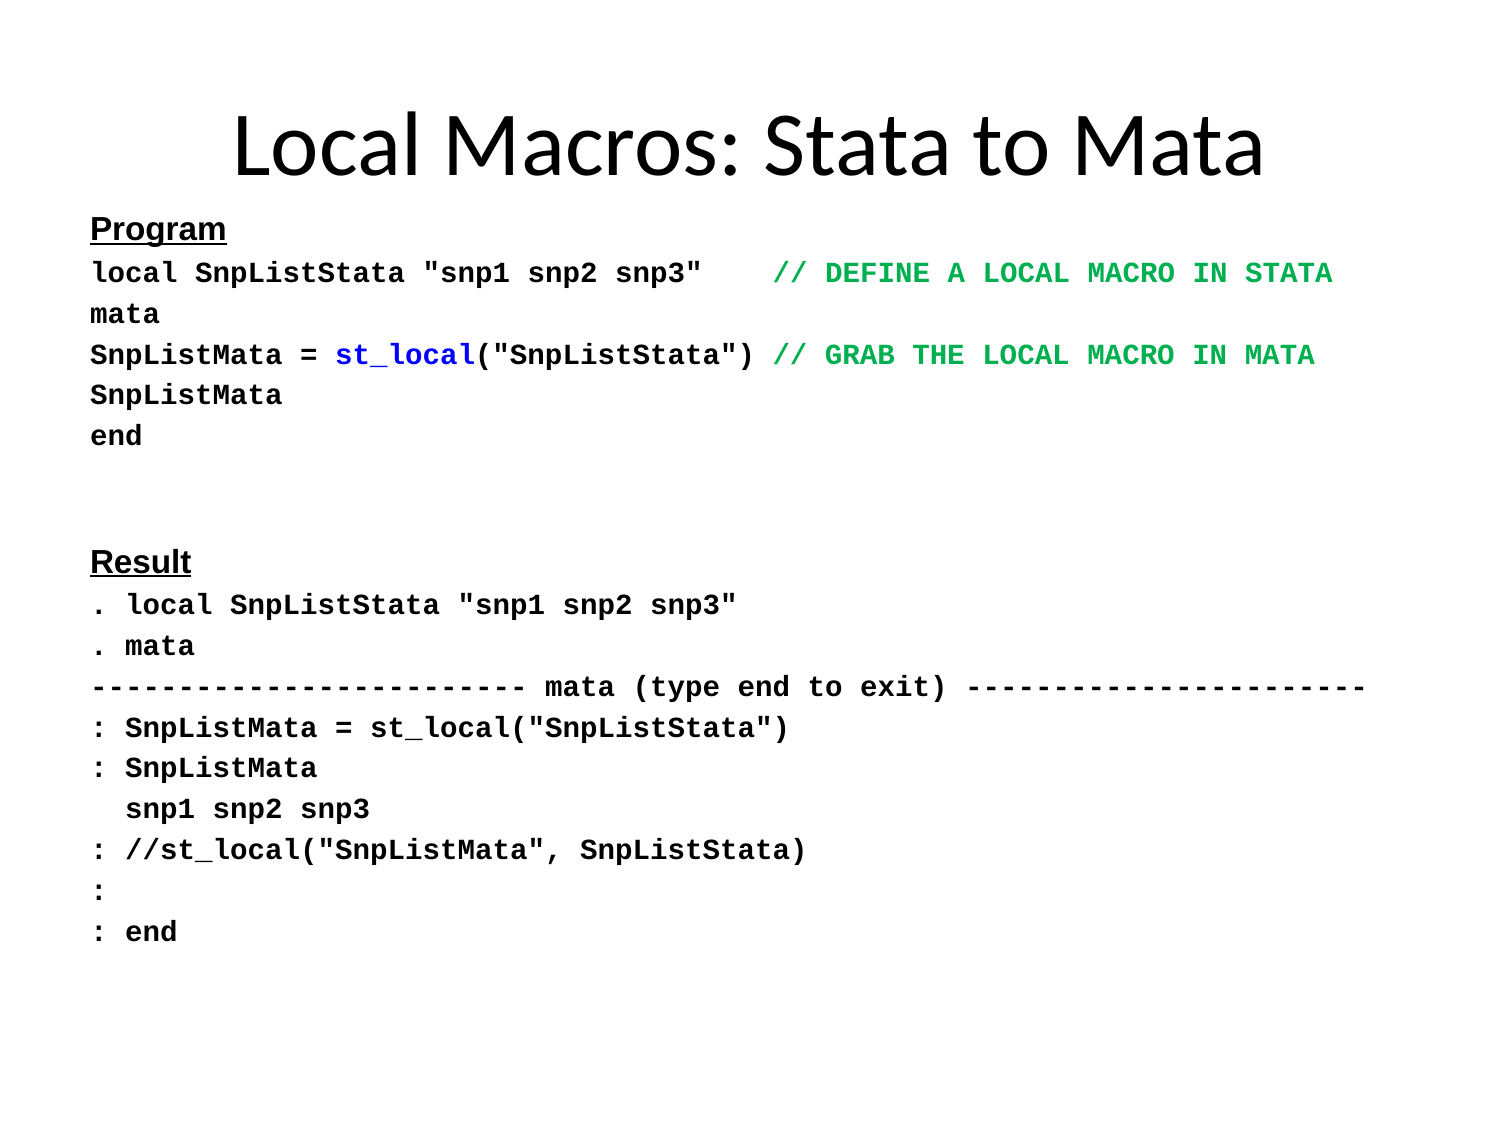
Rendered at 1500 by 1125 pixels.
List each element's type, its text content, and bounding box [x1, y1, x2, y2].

title Local Macros: Stata to Mata [75, 45, 1425, 200]
list Program local SnpListStata "snp1 snp2 snp3" // DEFINE A LOCAL MACRO IN STATA mata SnpListMata = st_local("SnpListStata") // GRAB THE LOCAL MACRO IN MATA SnpListMata end Result . local SnpListStata "snp1 snp2 snp3" . mata ------------------------- mata (type end to exit) ----------------------- : SnpListMata = st_local("SnpListStata") : SnpListMata snp1 snp2 snp3 : //st_local("SnpListMata", SnpListStata) : : end [75, 200, 1425, 1100]
